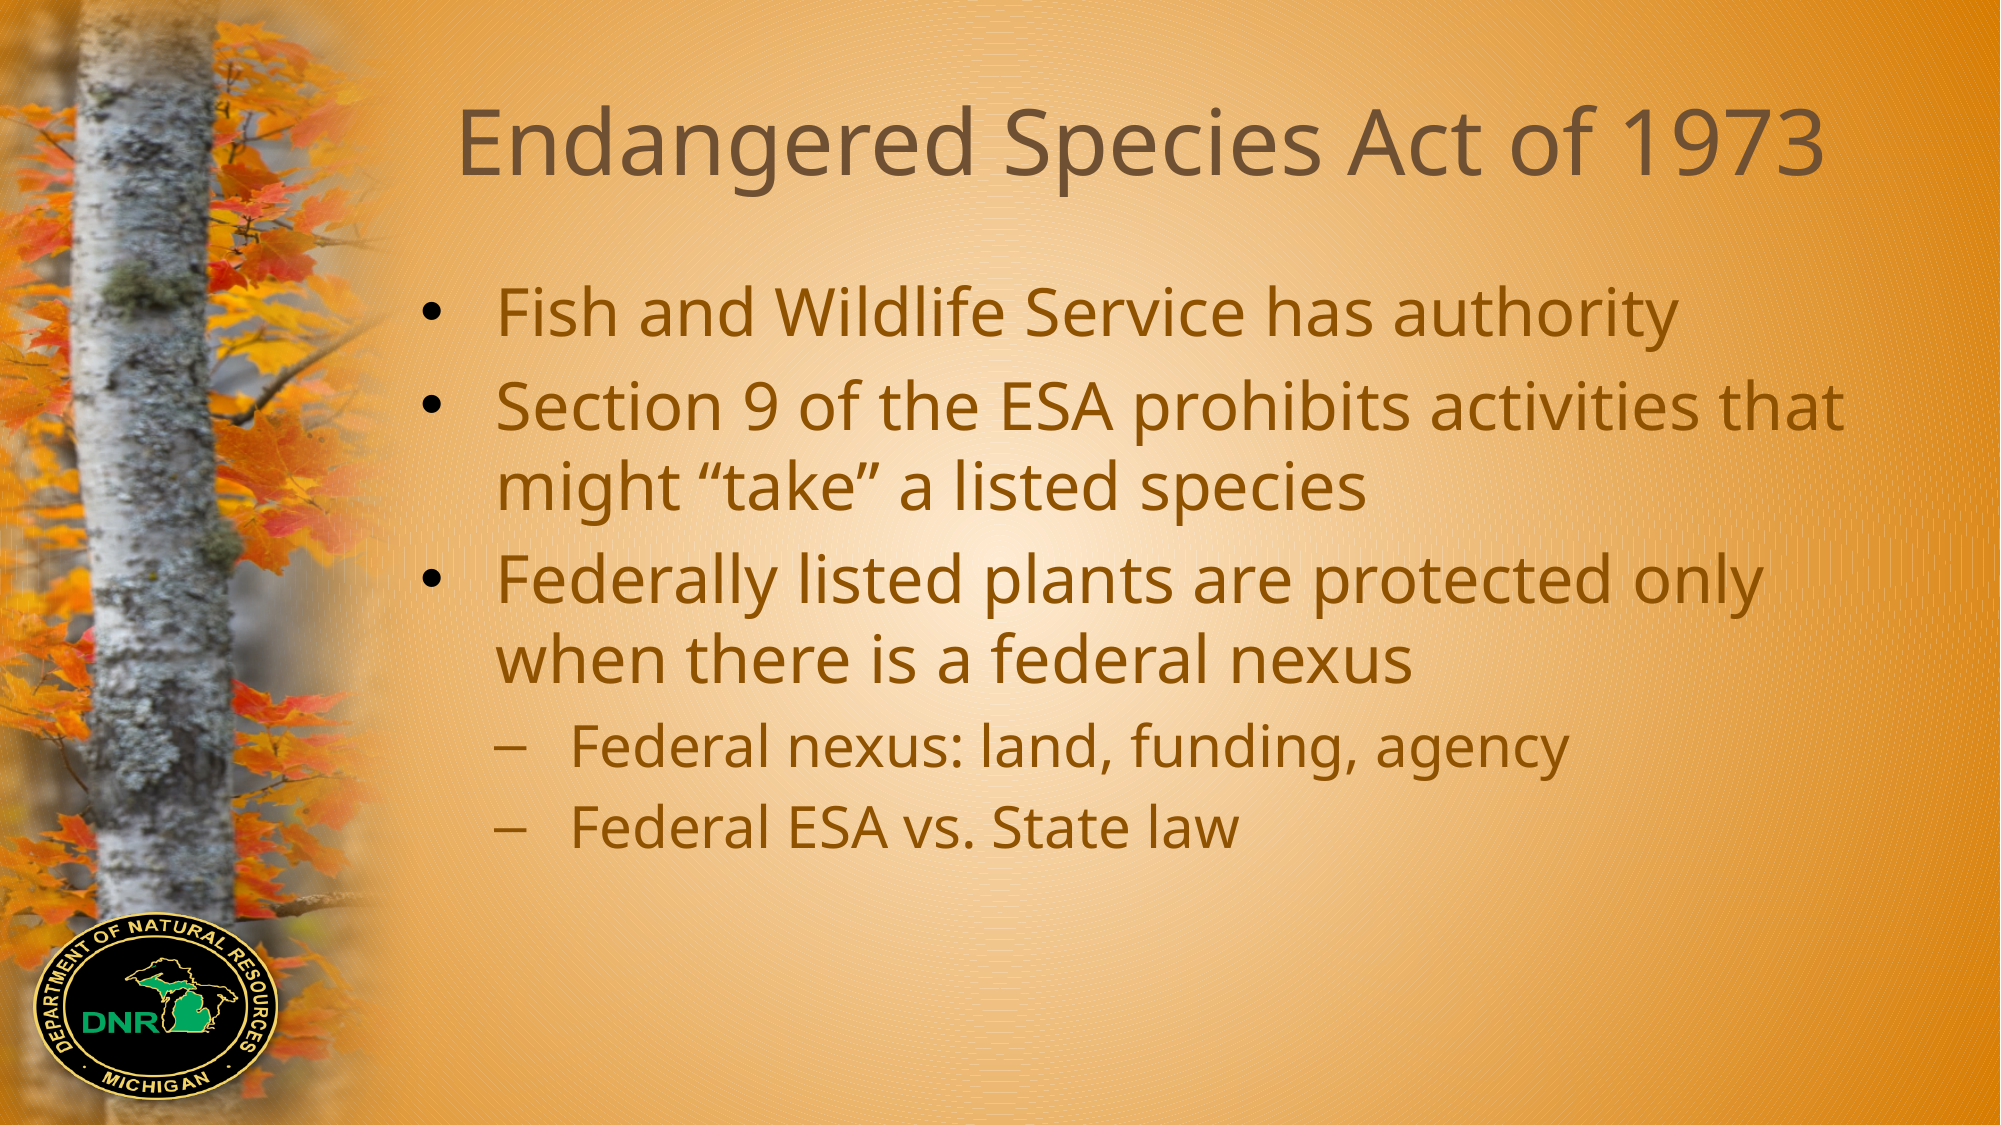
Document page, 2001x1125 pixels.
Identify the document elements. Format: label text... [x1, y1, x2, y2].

list Fish and Wildlife Service has authority Section 9 of the ESA prohibits activities that might “take” a listed species Federally listed plants are protected only when there is a federal nexus Federal nexus: land, funding, agency Federal ESA vs. State law [383, 262, 1900, 1005]
title Endangered Species Act of 1973 [383, 45, 1900, 233]
picture [33, 86, 278, 1100]
